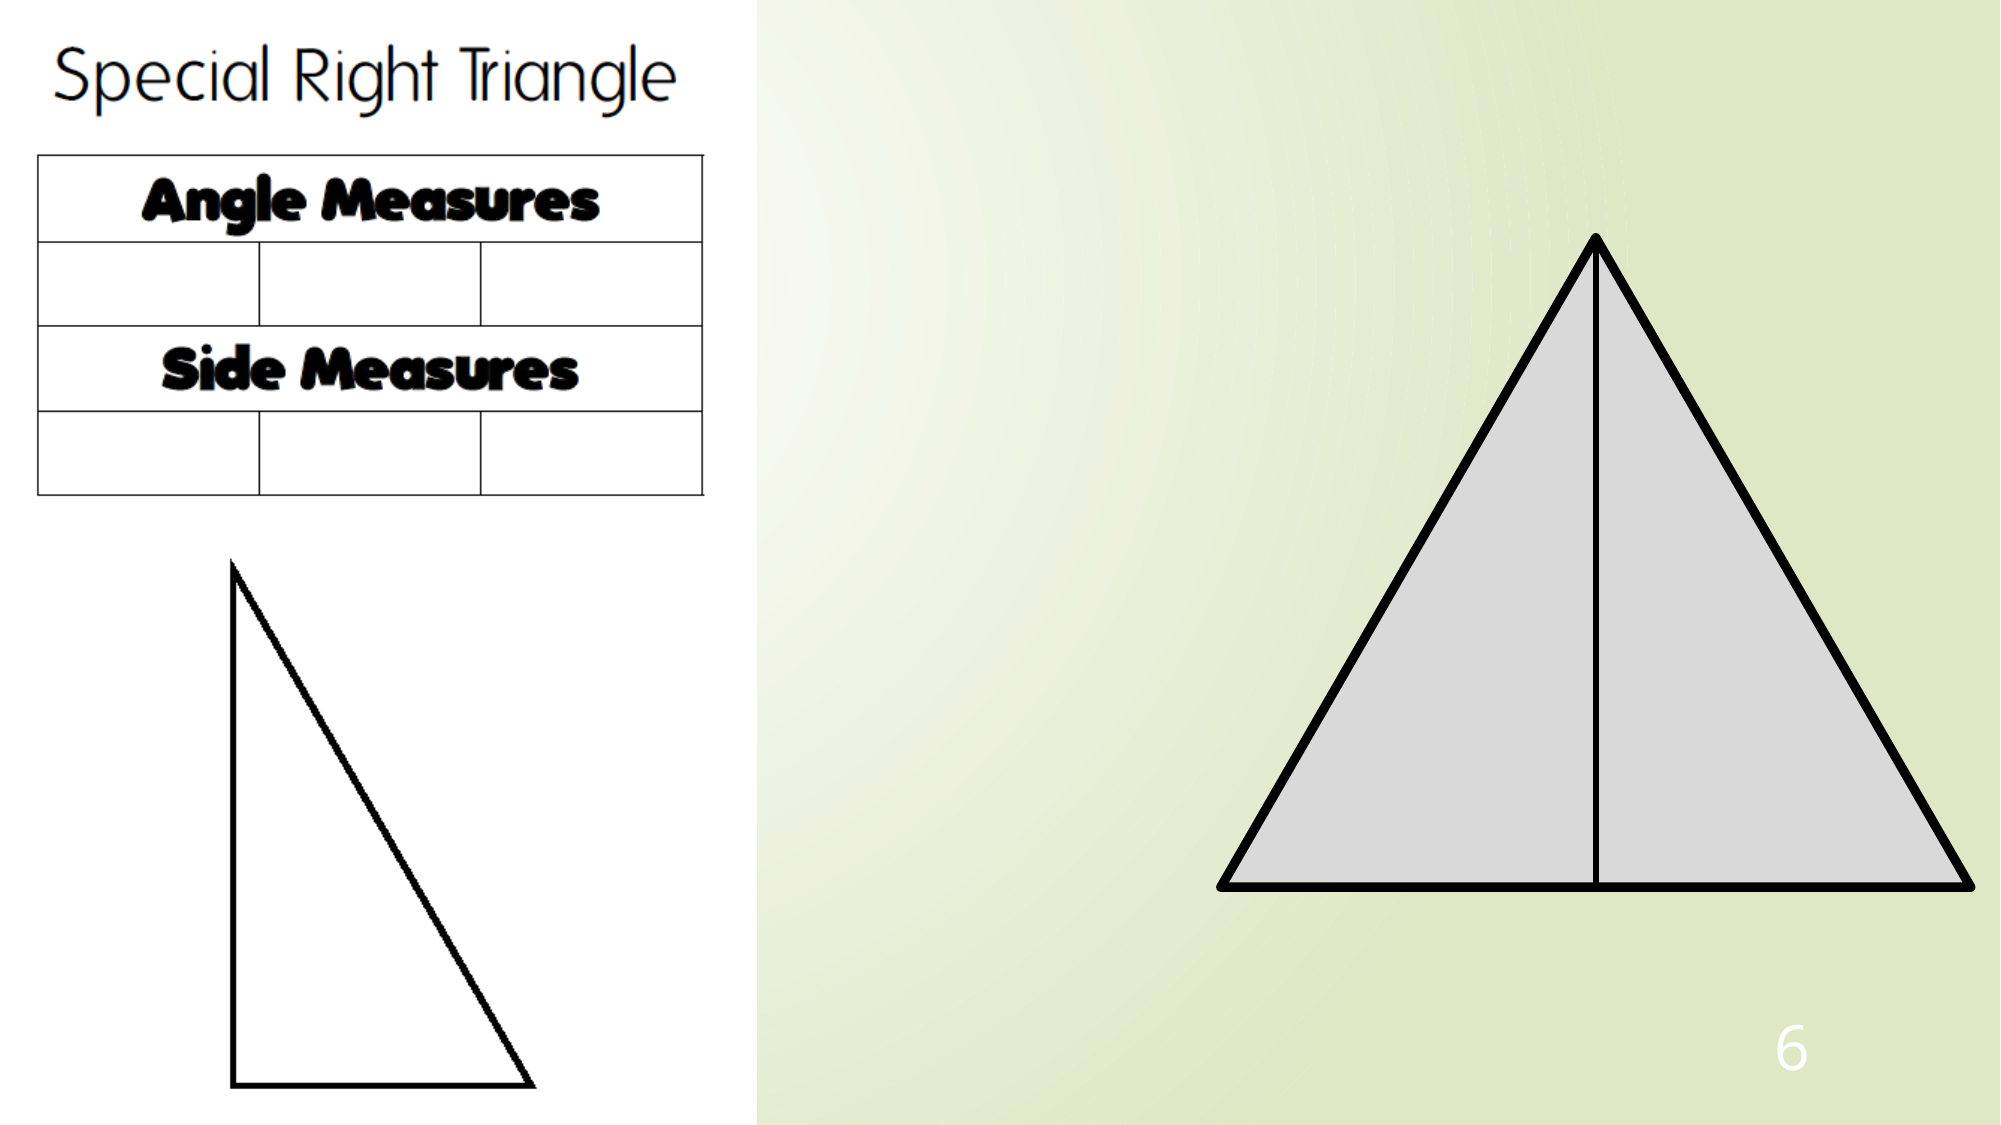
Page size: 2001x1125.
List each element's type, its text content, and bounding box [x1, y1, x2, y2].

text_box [1220, 237, 1971, 888]
slide_number 6 [1695, 1020, 1825, 1080]
picture [0, 0, 758, 1125]
